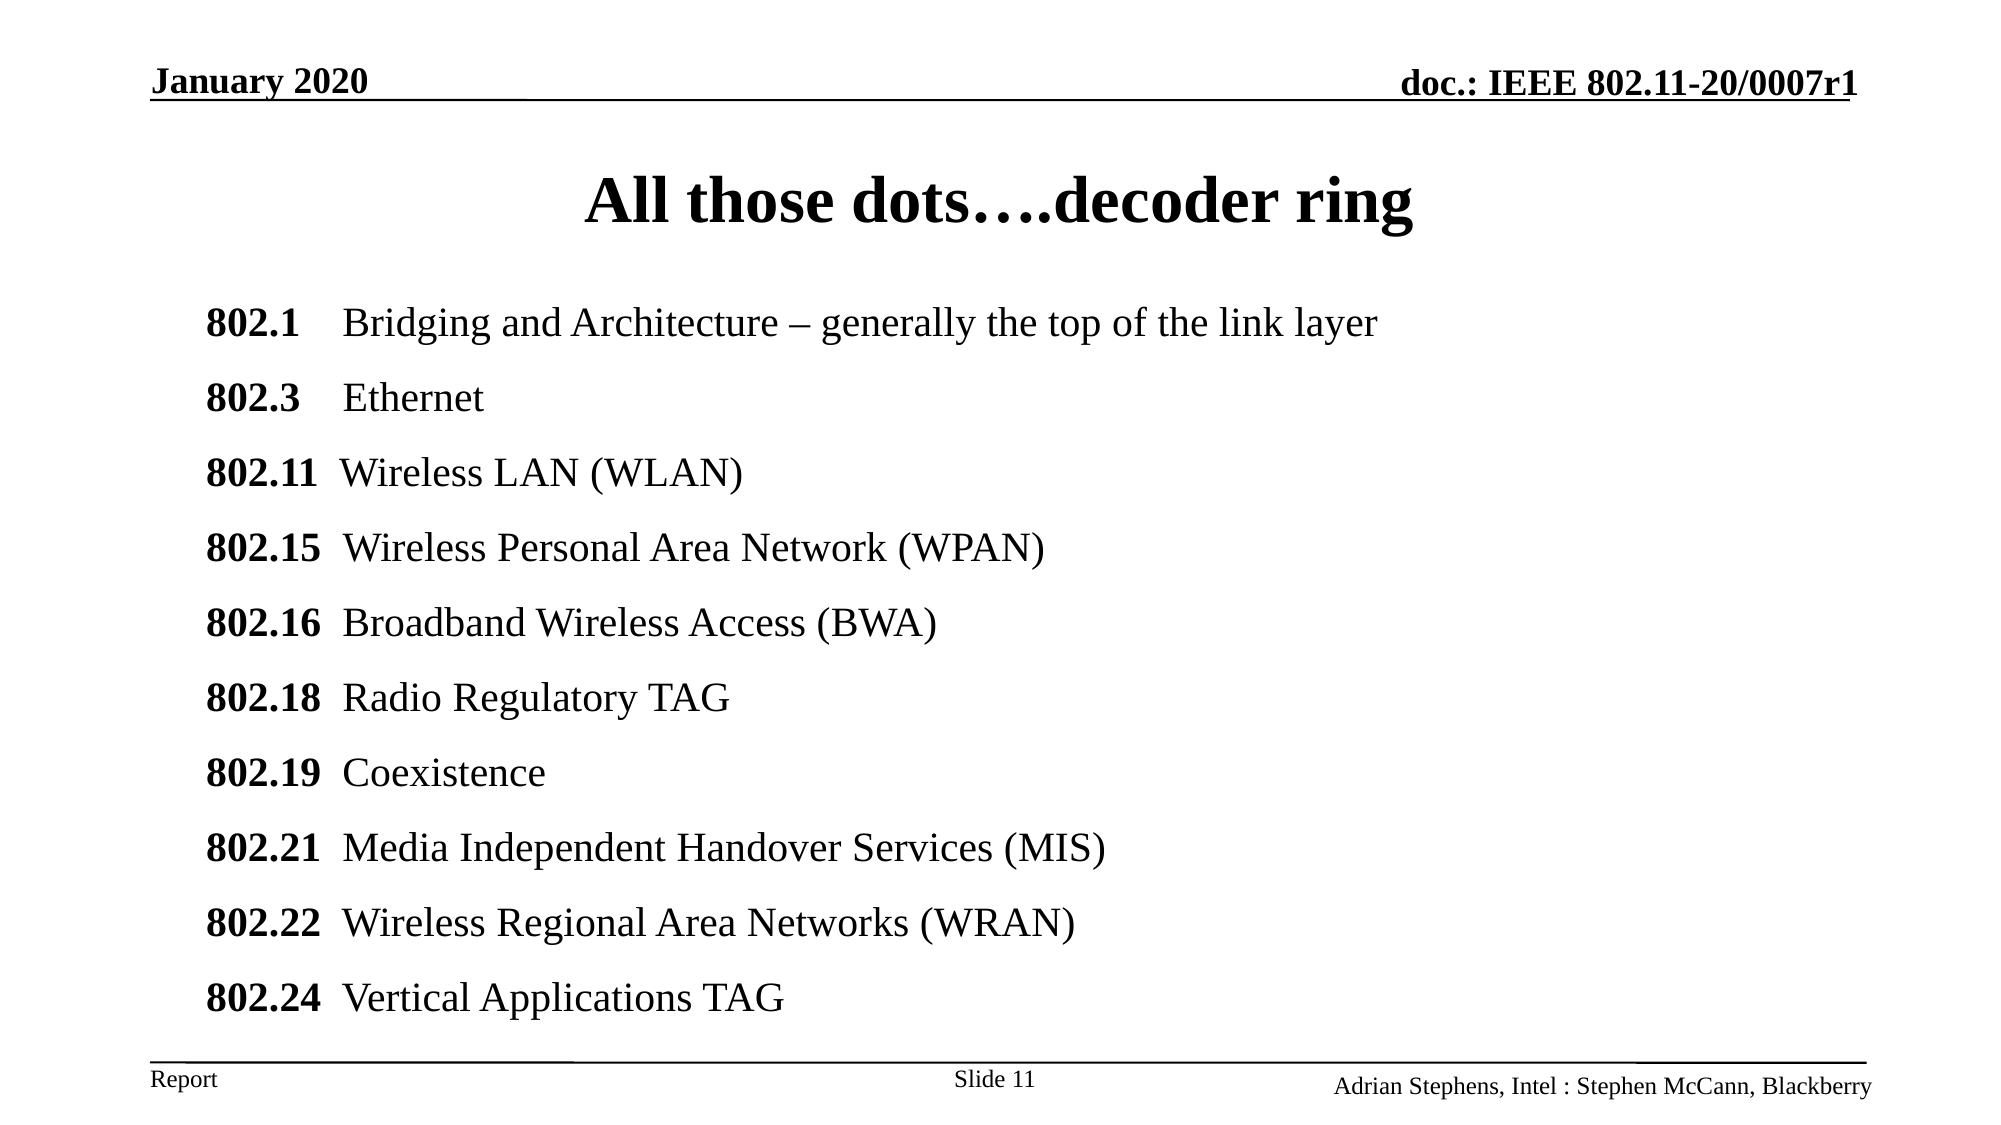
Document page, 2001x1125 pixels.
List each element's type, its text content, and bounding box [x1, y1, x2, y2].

text_box [1012, 262, 1675, 1005]
text_box January 2020 [136, 48, 447, 95]
text_box Slide 11 [940, 1062, 1050, 1122]
text_box Adrian Stephens, Intel : Stephen McCann, Blackberry [1318, 1062, 1919, 1100]
text_box All those dots….decoder ring [393, 131, 1607, 261]
text_box 802.1 Bridging and Architecture – generally the top of the link layer 802.3 Ethernet 802.11 Wireless LAN (WLAN) 802.15 Wireless Personal Area Network (WPAN) 802.16 Broadband Wireless Access (BWA) 802.18 Radio Regulatory TAG 802.19 Coexistence 802.21 Media Independent Handover Services (MIS) 802.22 Wireless Regional Area Networks (WRAN) 802.24 Vertical Applications TAG [161, 262, 1863, 1047]
